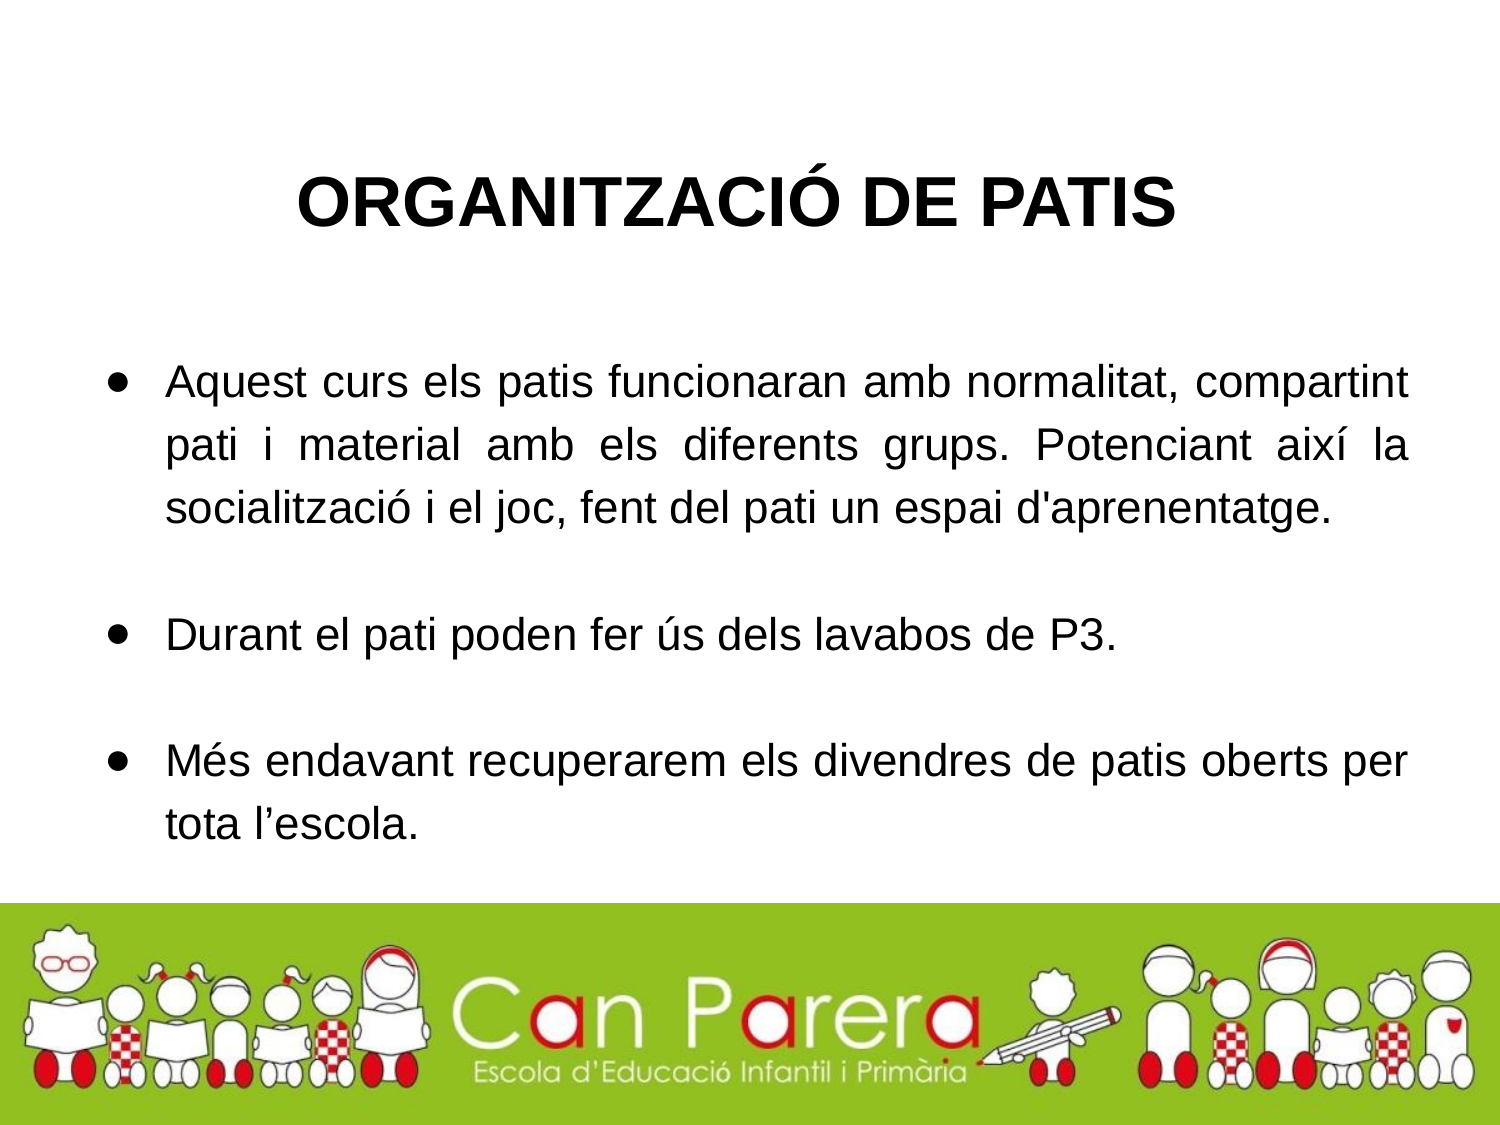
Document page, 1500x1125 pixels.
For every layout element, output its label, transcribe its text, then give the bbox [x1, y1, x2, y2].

text_box Aquest curs els patis funcionaran amb normalitat, compartint pati i material amb els diferents grups. Potenciant així la socialització i el joc, fent del pati un espai d'aprenentatge. Durant el pati poden fer ús dels lavabos de P3. Més endavant recuperarem els divendres de patis oberts per tota l’escola. [74, 328, 1425, 901]
text_box ORGANITZACIÓ DE PATIS [52, 155, 1403, 232]
picture [0, 903, 1500, 1125]
